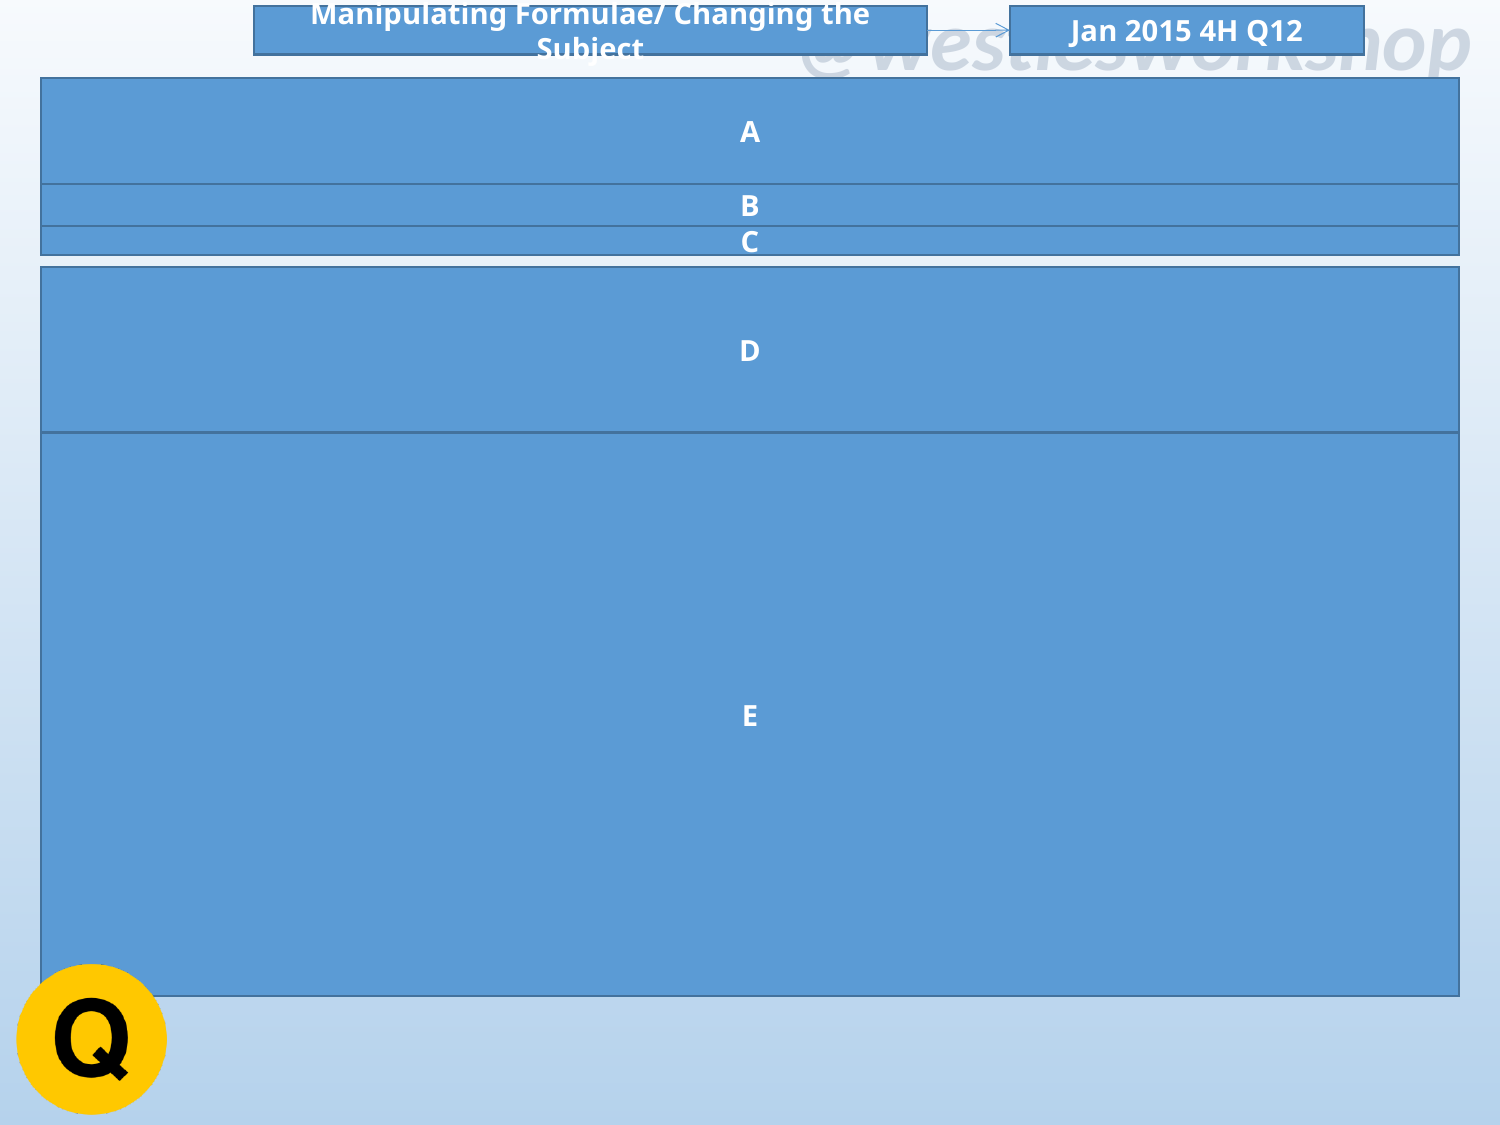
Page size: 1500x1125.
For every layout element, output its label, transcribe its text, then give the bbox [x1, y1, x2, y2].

picture [41, 78, 1459, 256]
text_box Manipulating Formulae/ Changing the Subject [253, 5, 928, 56]
picture [0, 267, 1459, 1125]
text_box Jan 2015 4H Q12 [1009, 5, 1365, 56]
